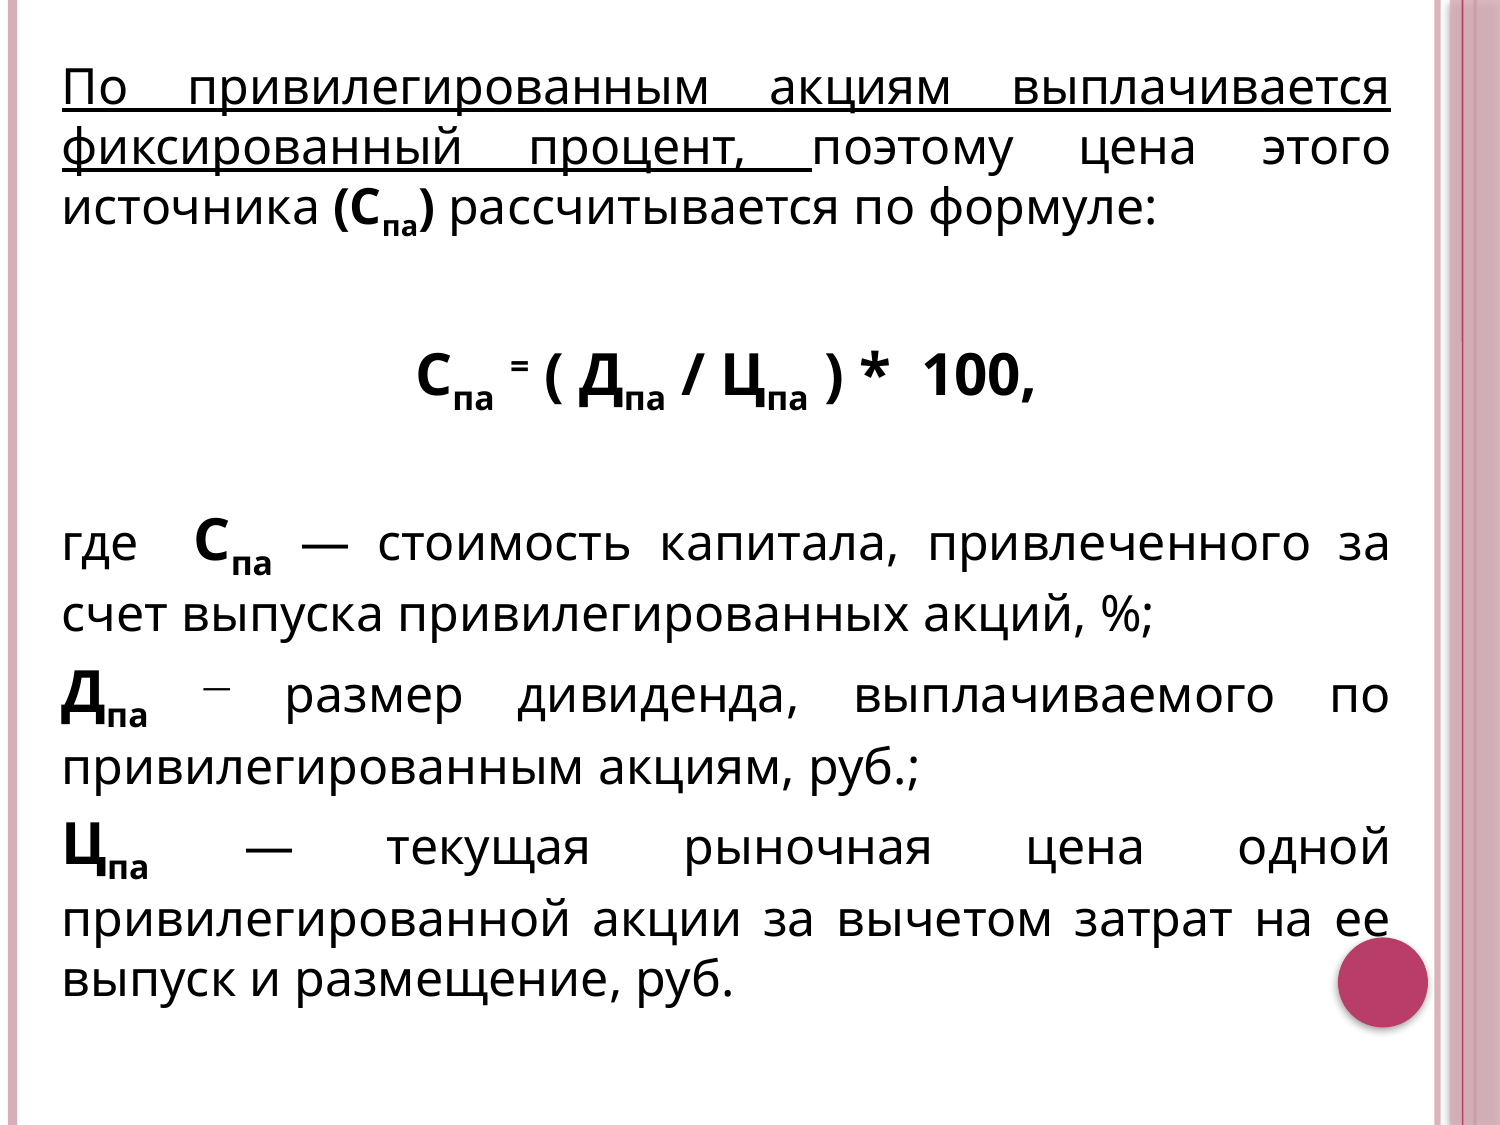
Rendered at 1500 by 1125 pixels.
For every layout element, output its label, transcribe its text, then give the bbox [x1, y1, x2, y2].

list По привилегированным акциям выплачивается фиксированный процент, поэтому цена этого источника (Спа) рассчитывается по формуле: Спа = ( Дпа / Цпа ) * 100, где Спа — стоимость капитала, привлеченного за счет выпуска привилегированных акций, %; Дпа — размер дивиденда, выплачиваемого по привилегированным акциям, руб.; Цпа — текущая рыночная цена одной привилегированной акции за вычетом затрат на ее выпуск и размещение, руб. [46, 46, 1407, 1062]
